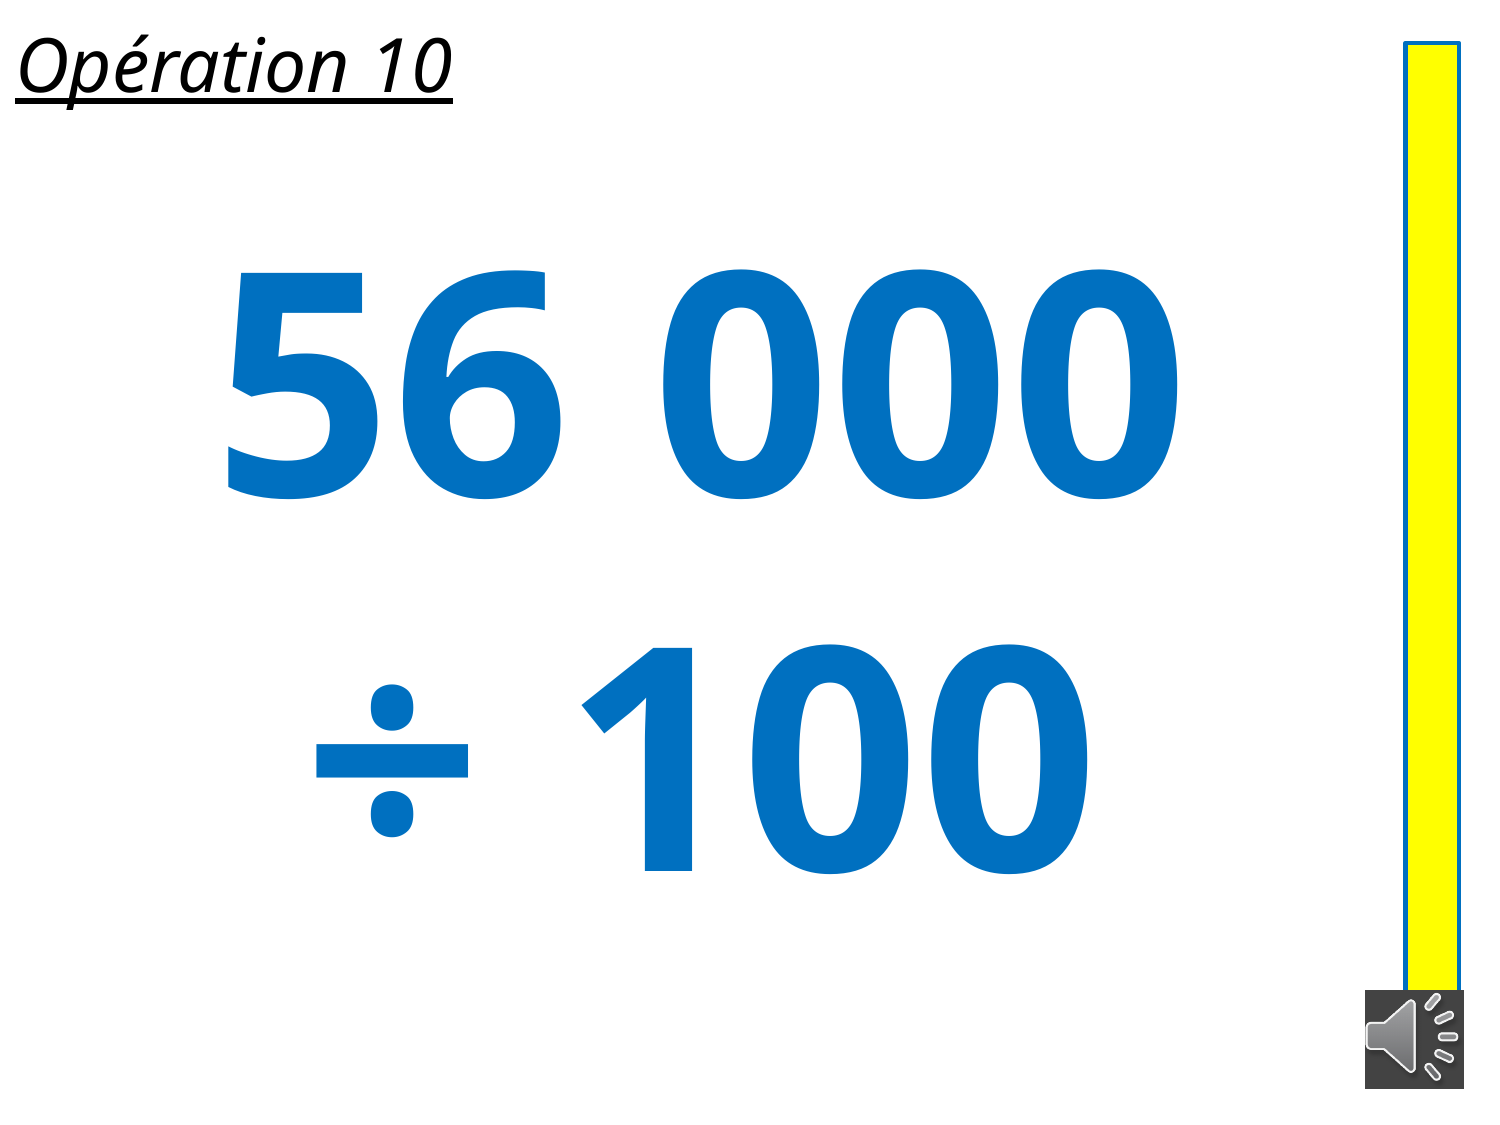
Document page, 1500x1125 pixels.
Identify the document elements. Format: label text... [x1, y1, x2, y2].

text_box [1403, 41, 1461, 987]
text_box 56 000 ÷ 100 [0, 176, 1403, 941]
title Opération 10 [0, 0, 502, 126]
picture [1364, 989, 1465, 1090]
